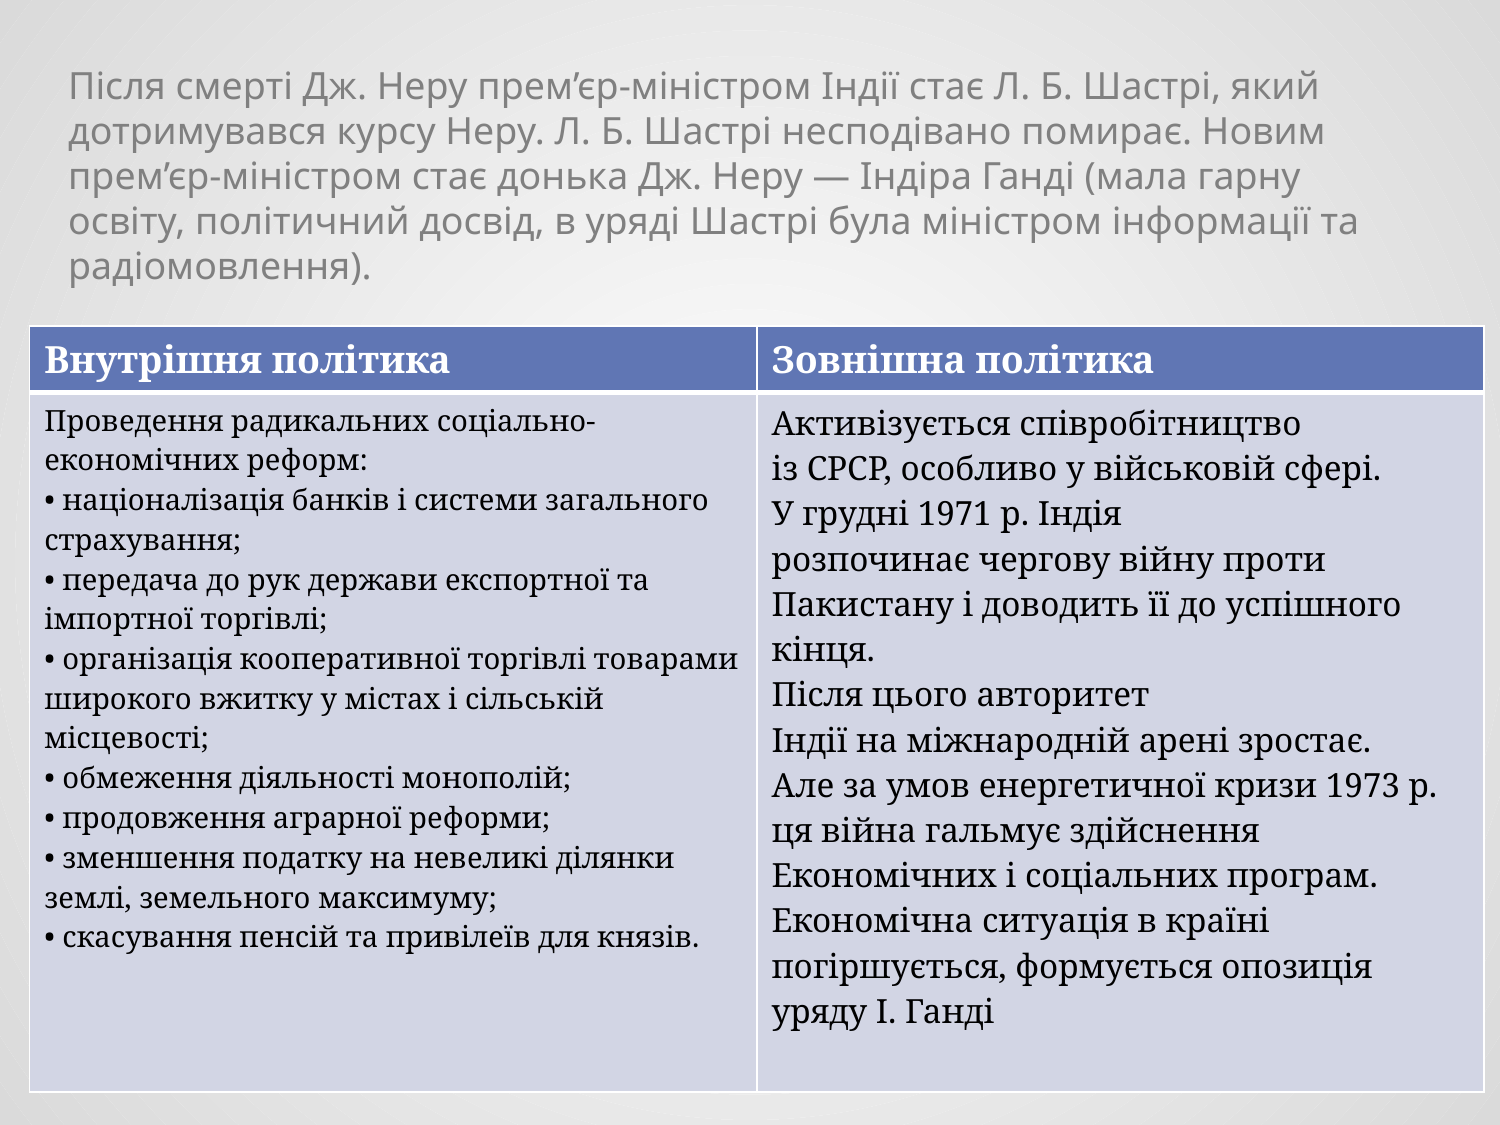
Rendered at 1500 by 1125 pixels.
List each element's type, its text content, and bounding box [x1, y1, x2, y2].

table_cell Проведення радикальних соціально-економічних реформ: • націоналізація банків і системи загального страхування; • передача до рук держави експортної та імпортної торгівлі; • організація кооперативної торгівлі товарами широкого вжитку у містах і сільській місцевості; • обмеження діяльності монополій; • продовження аграрної реформи; • зменшення податку на невеликі ділянки землі, земельного максимуму; • скасування пенсій та привілеїв для князів. [30, 395, 756, 1091]
table_header Внутрішня політика [30, 327, 756, 390]
table_header Зовнішна політика [758, 327, 1483, 390]
table_cell Активізується співробітництво із СРСР, особливо у військовій сфері. У грудні 1971 р. Індія розпочинає чергову війну проти Пакистану і доводить її до успішного кінця. Після цього авторитет Індії на міжнародній арені зростає. Але за умов енергетичної кризи 1973 р. ця війна гальмує здійснення Економічних і соціальних програм. Економічна ситуація в країні погіршується, формується опозиція уряду І. Ганді [758, 395, 1483, 1091]
list Після смерті Дж. Неру прем’єр-міністром Індії стає Л. Б. Шастрі, який дотримувався курсу Неру. Л. Б. Шастрі несподівано помирає. Новим прем’єр-міністром стає донька Дж. Неру — Індіра Ганді (мала гарну освіту, політичний досвід, в уряді Шастрі була міністром інформації та радіомовлення). [53, 54, 1400, 325]
